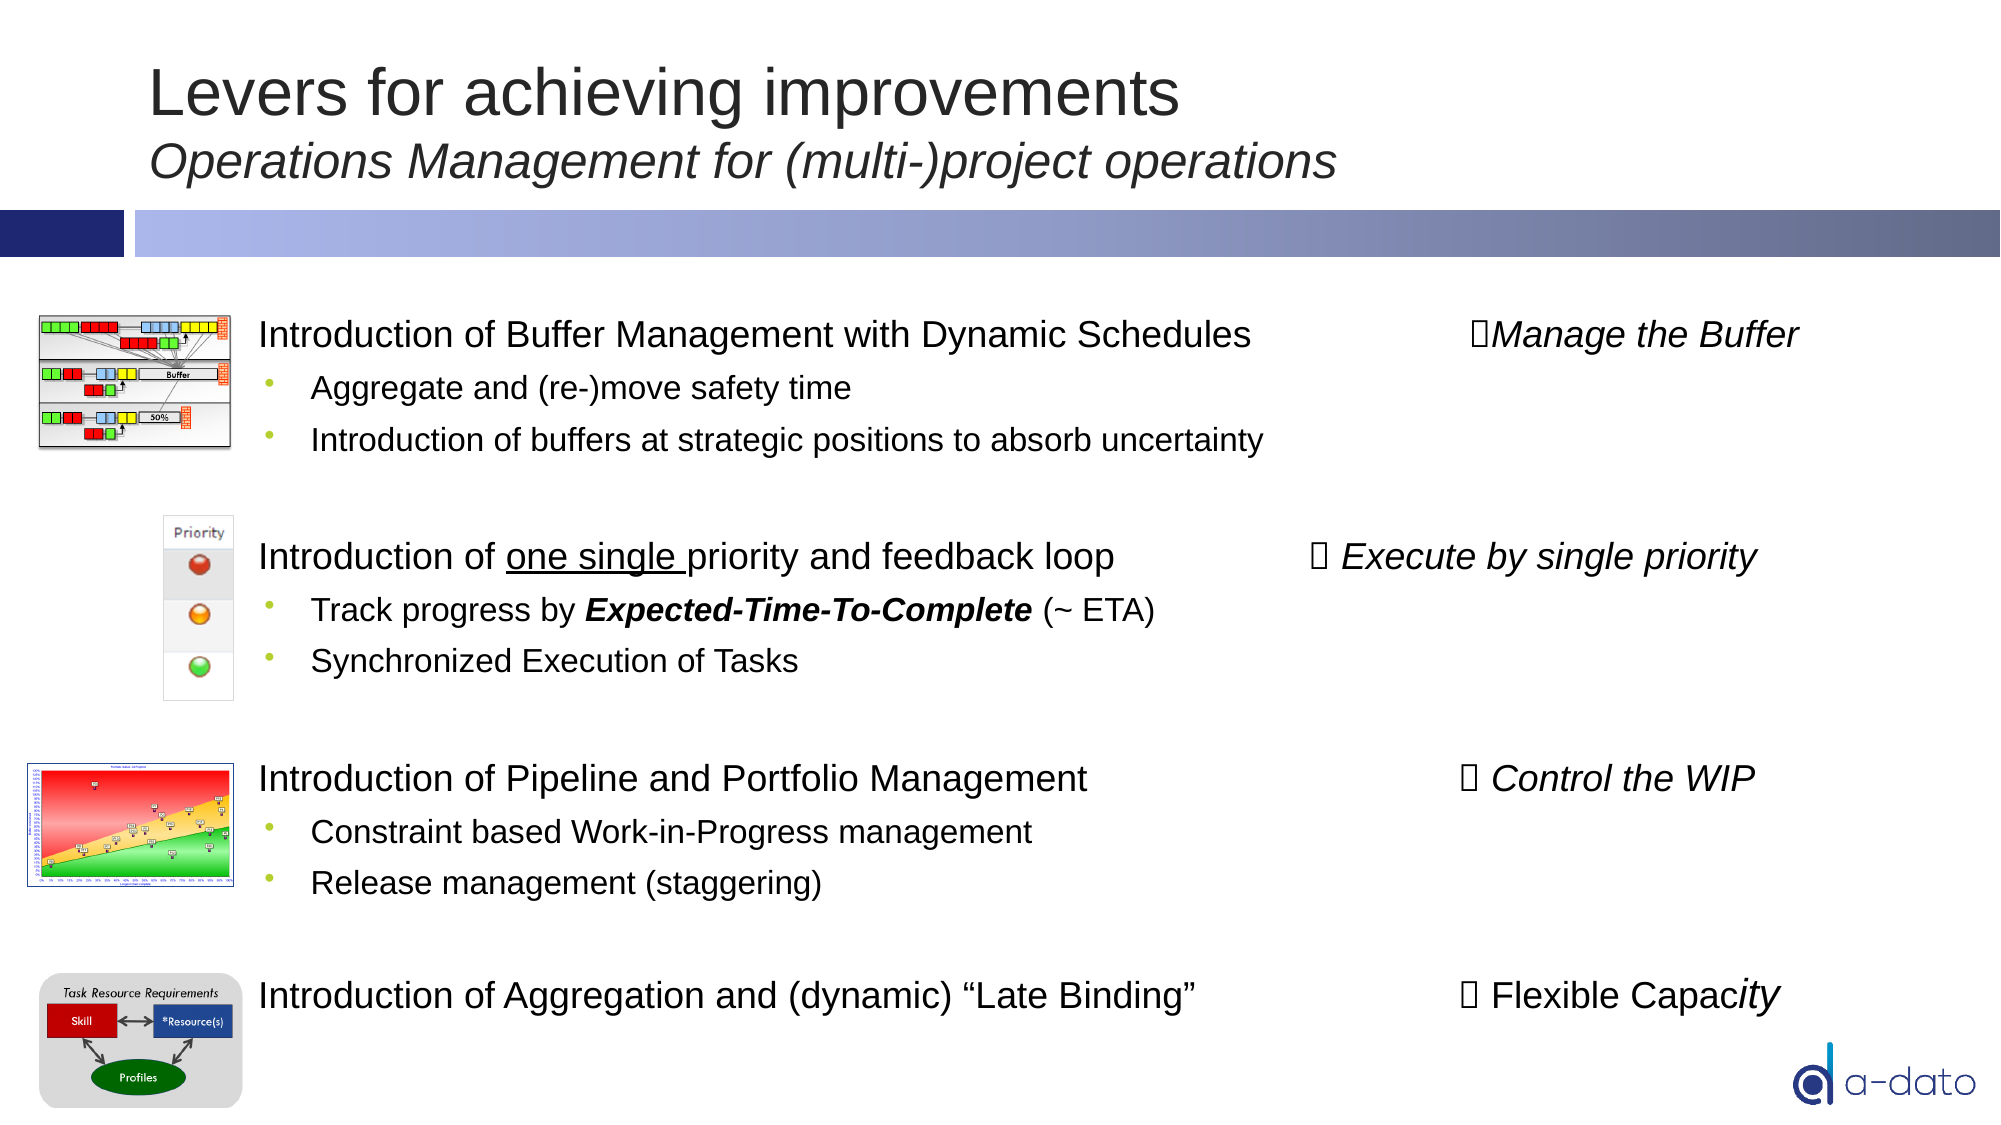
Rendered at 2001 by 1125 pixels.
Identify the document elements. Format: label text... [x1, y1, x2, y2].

picture [162, 514, 234, 701]
picture [0, 210, 2000, 257]
picture [35, 314, 234, 453]
picture [1771, 1014, 2001, 1125]
picture [37, 973, 246, 1108]
title Levers for achieving improvements Operations Management for (multi-)project operations [133, 37, 1918, 200]
list Introduction of Buffer Management with Dynamic Schedules Manage the Buffer Aggregate and (re-)move safety time Introduction of buffers at strategic positions to absorb uncertainty Introduction of one single priority and feedback loop  Execute by single priority Track progress by Expected-Time-To-Complete (~ ETA) Synchronized Execution of Tasks Introduction of Pipeline and Portfolio Management  Control the WIP Constraint based Work-in-Progress management Release management (staggering) Introduction of Aggregation and (dynamic) “Late Binding”  Flexible Capacity [190, 302, 1975, 1041]
picture [27, 762, 234, 887]
